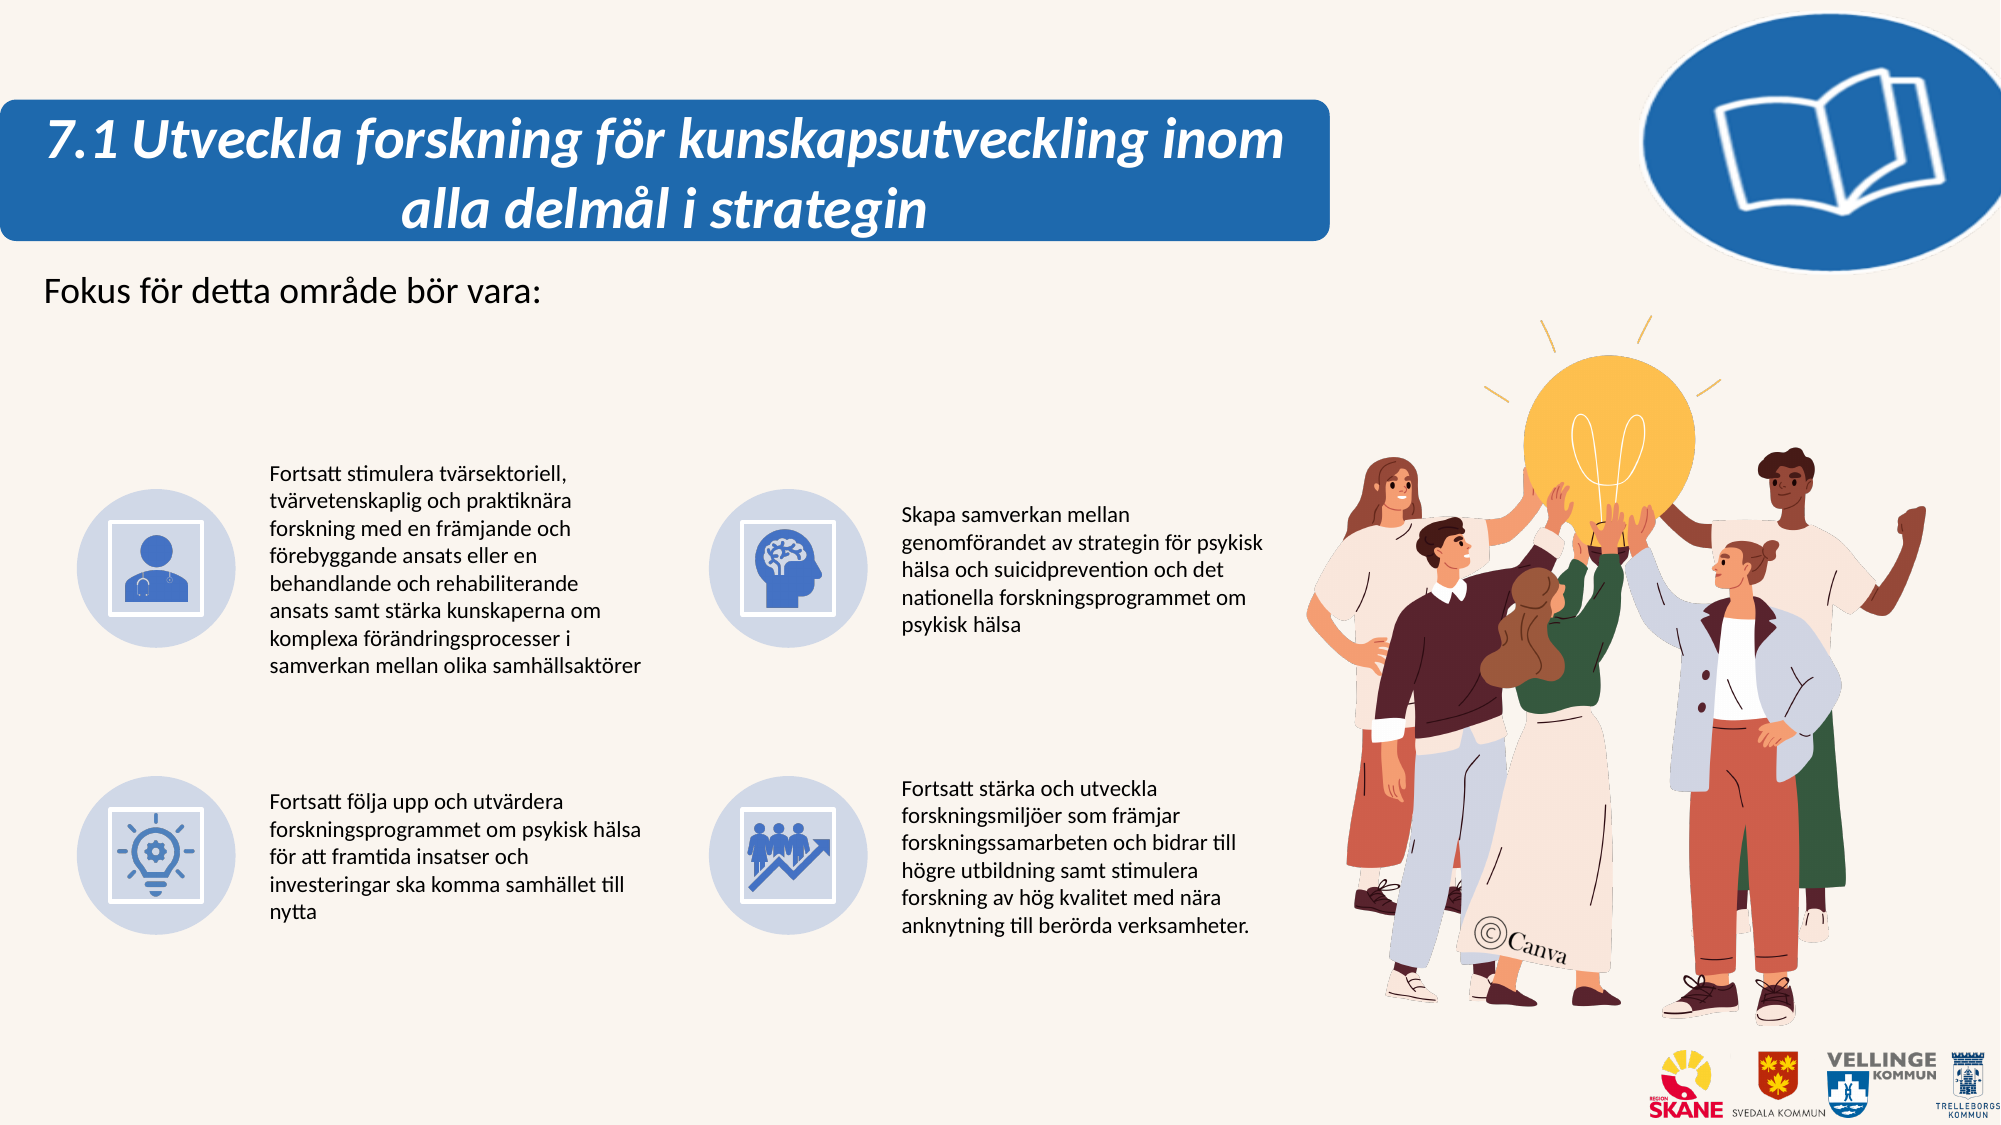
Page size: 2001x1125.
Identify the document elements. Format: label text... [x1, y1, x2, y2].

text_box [0, 99, 1330, 242]
text_box Fokus för detta område bör vara: [28, 258, 1029, 319]
text_box [1306, 315, 1926, 1026]
text_box [1636, 8, 2000, 278]
picture [1463, 906, 1588, 989]
picture [1642, 1037, 2000, 1125]
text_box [73, 334, 1279, 1090]
